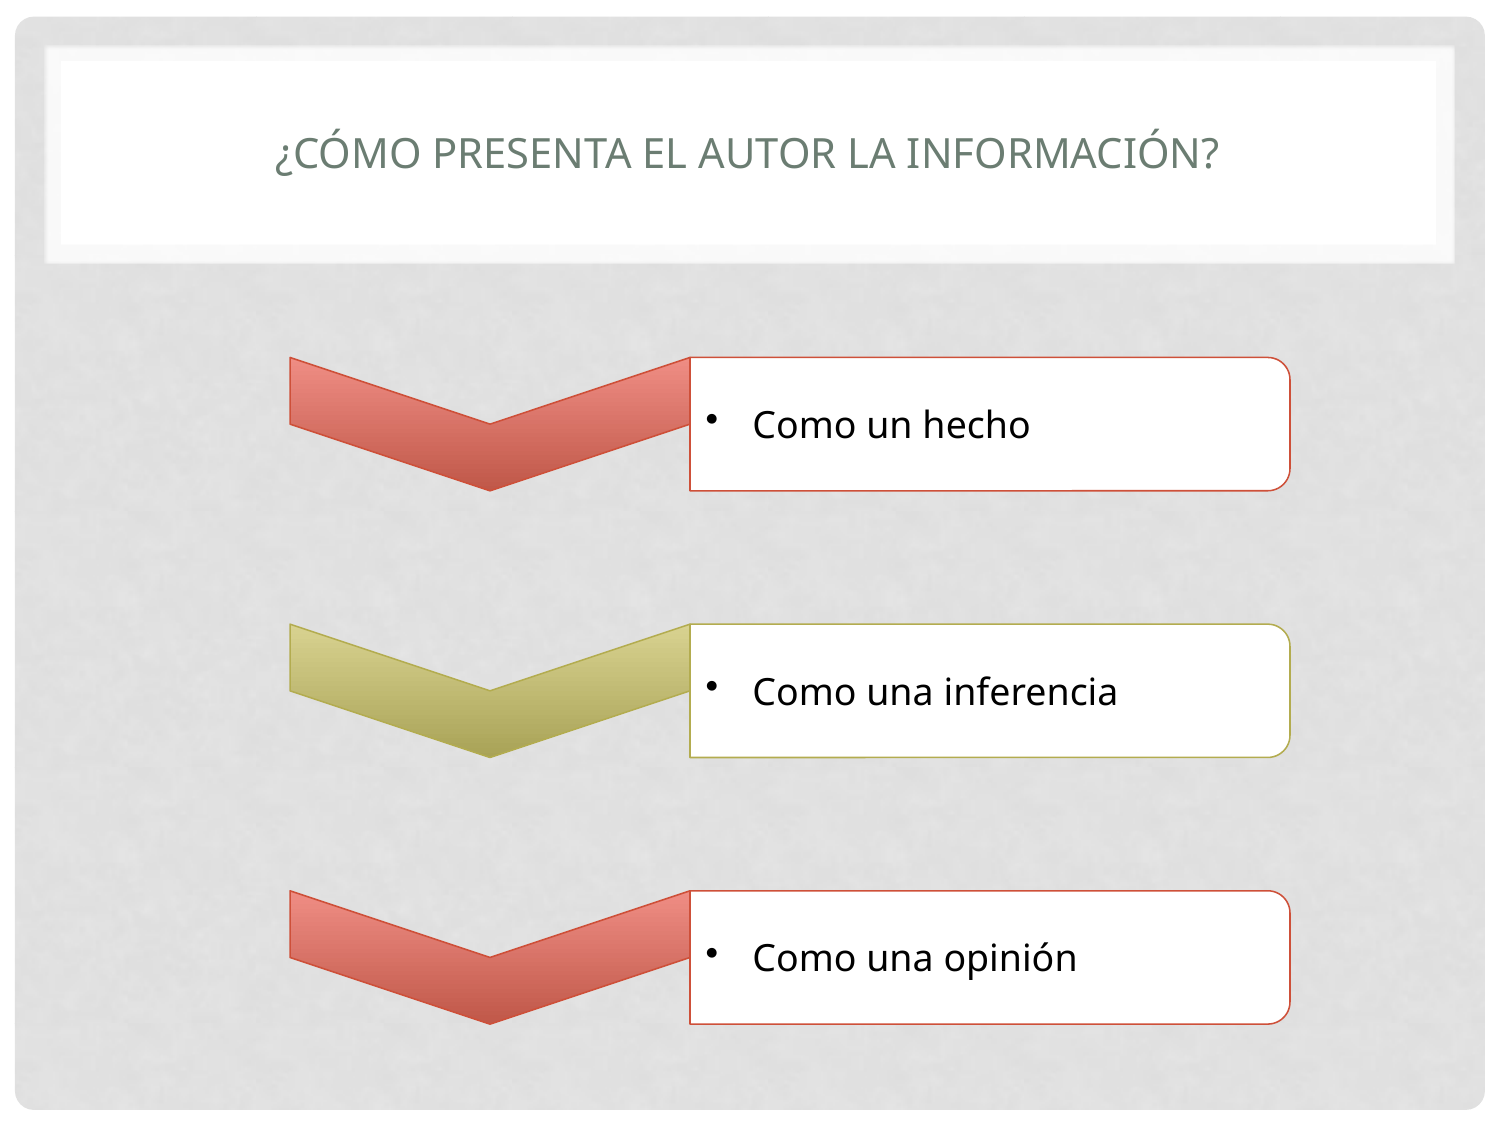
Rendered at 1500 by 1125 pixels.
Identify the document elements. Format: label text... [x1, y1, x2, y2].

title ¿Cómo presenta el autor la información? [69, 66, 1425, 238]
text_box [289, 357, 1291, 1025]
